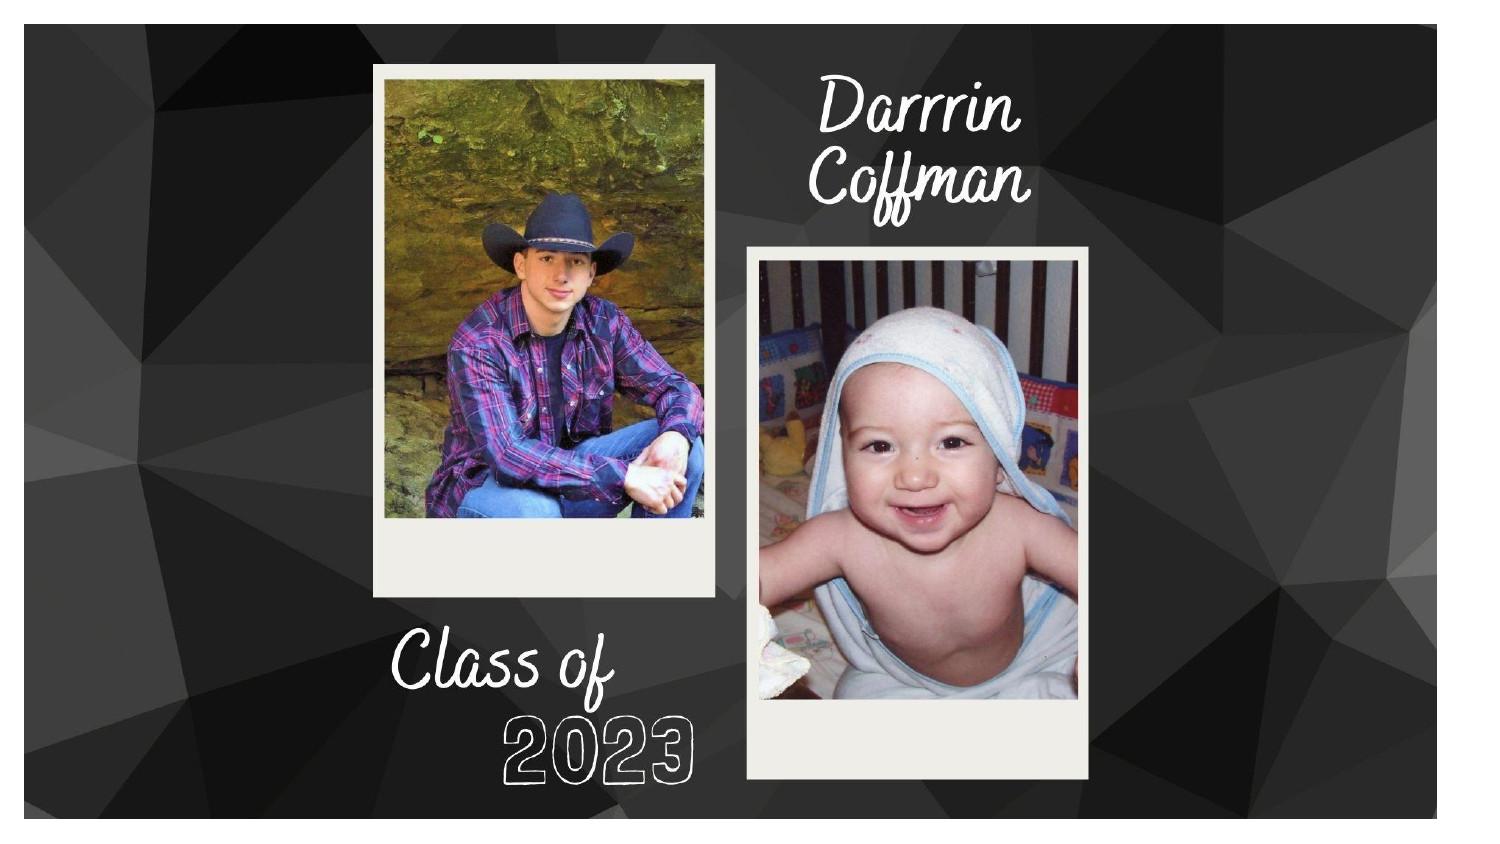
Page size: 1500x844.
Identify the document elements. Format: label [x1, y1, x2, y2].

picture [24, 24, 1437, 819]
